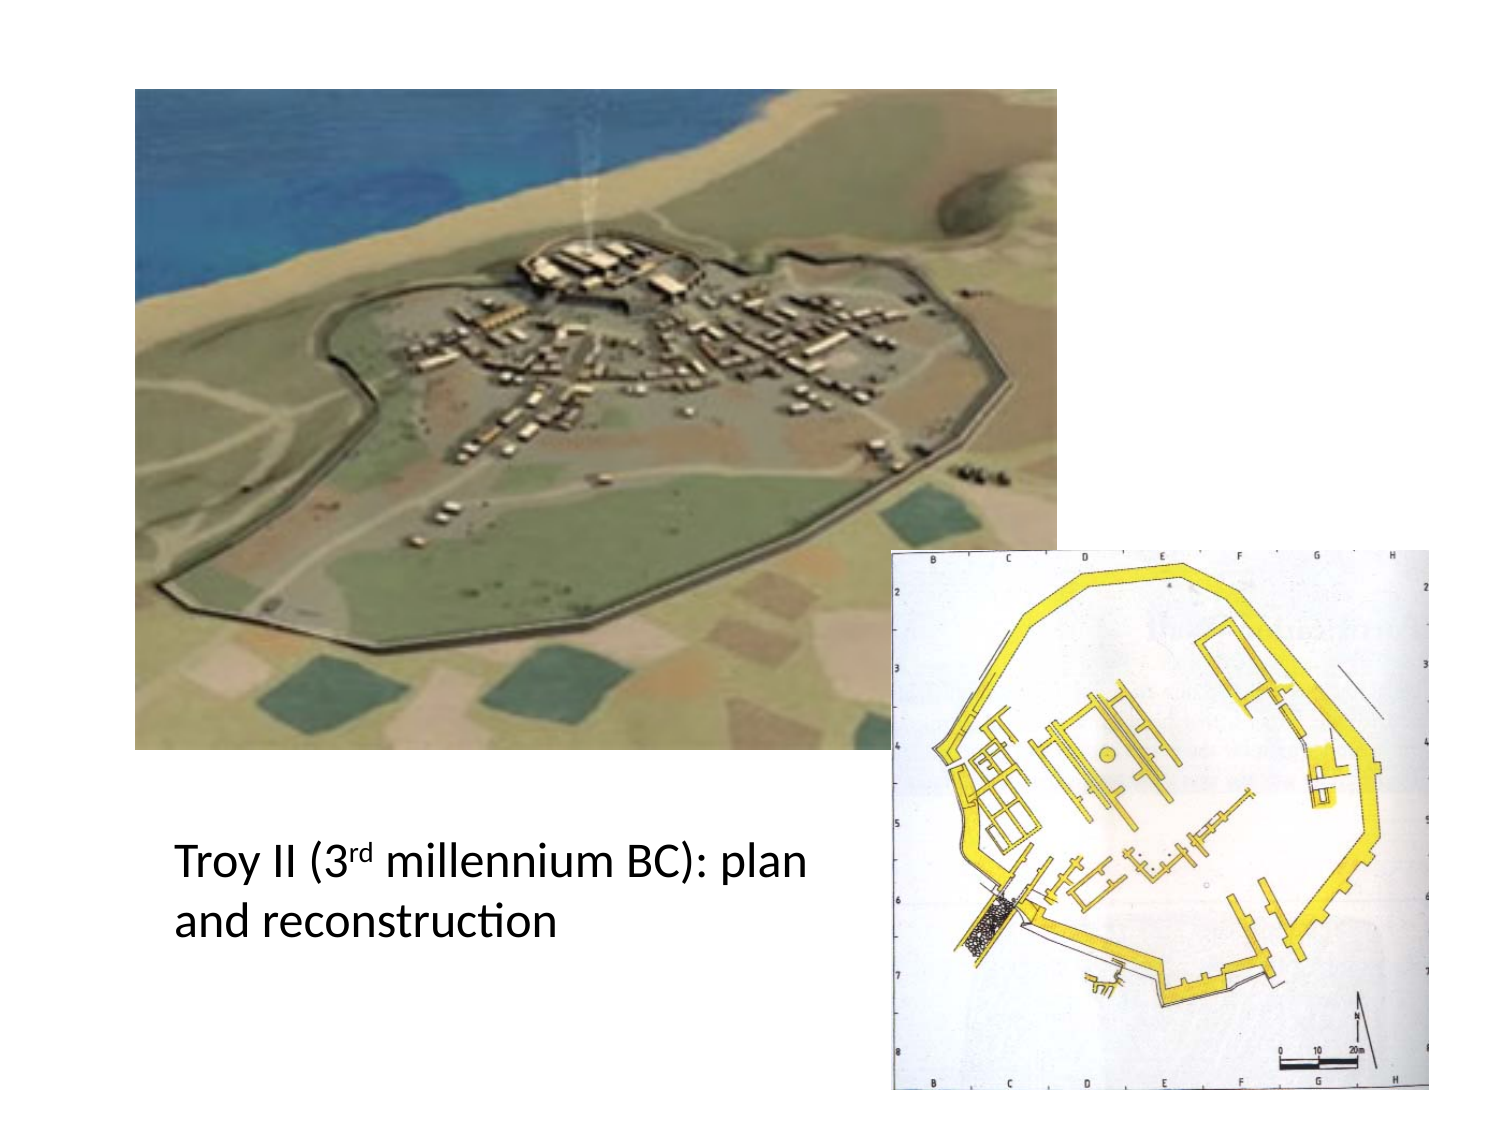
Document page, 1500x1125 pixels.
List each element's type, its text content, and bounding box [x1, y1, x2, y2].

picture [135, 89, 1429, 1090]
text_box Troy II (3rd millennium BC): plan and reconstruction [159, 819, 857, 955]
